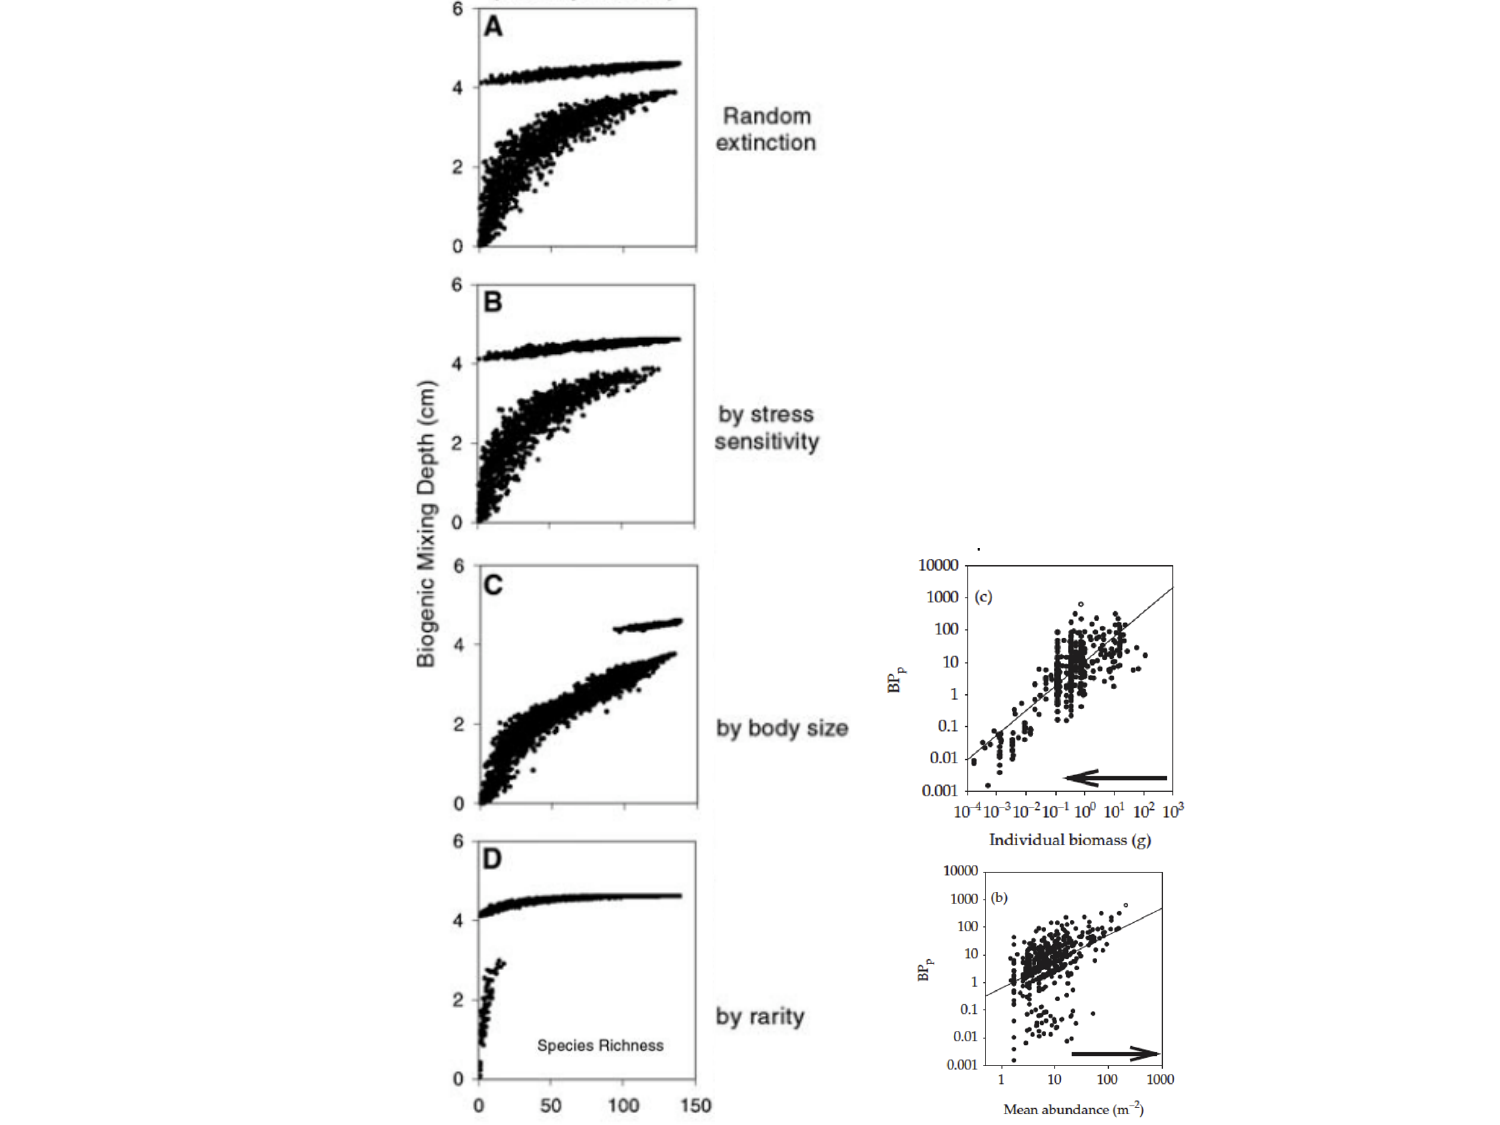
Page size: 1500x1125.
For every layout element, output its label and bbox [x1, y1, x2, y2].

picture [878, 548, 1213, 1125]
picture [399, 0, 859, 1125]
